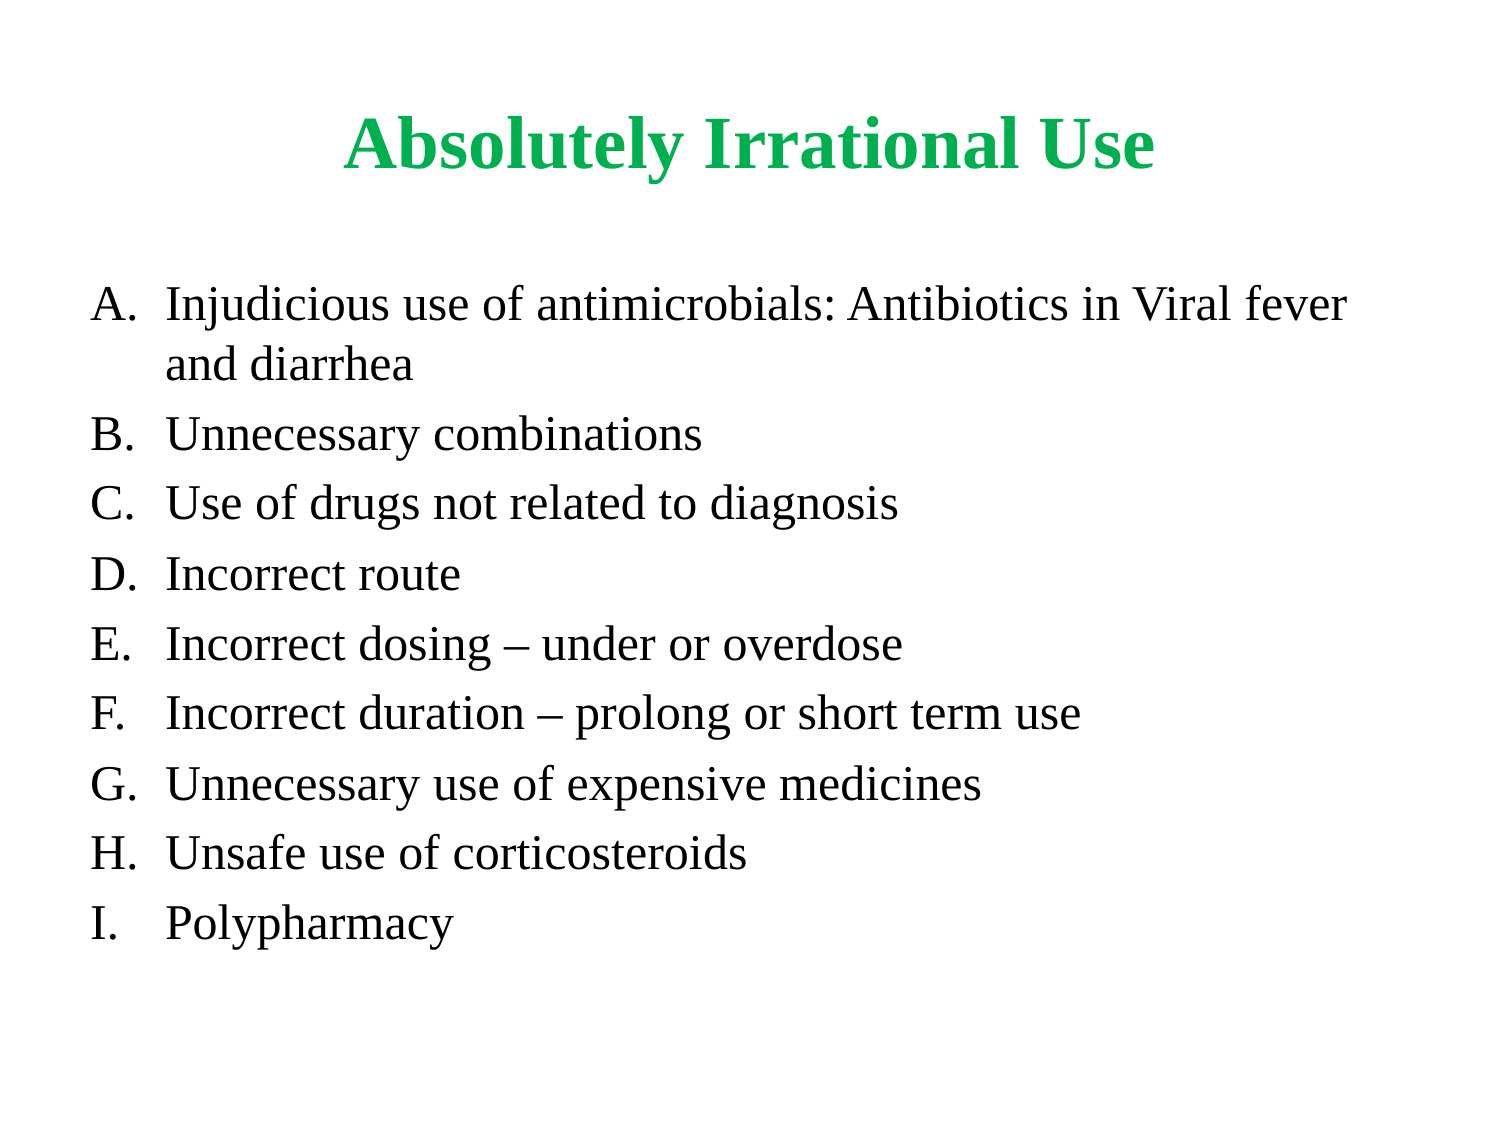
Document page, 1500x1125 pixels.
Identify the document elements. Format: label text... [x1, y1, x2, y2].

title Absolutely Irrational Use [75, 45, 1425, 233]
list Injudicious use of antimicrobials: Antibiotics in Viral fever and diarrhea Unnecessary combinations Use of drugs not related to diagnosis Incorrect route Incorrect dosing – under or overdose Incorrect duration – prolong or short term use Unnecessary use of expensive medicines Unsafe use of corticosteroids Polypharmacy [75, 262, 1425, 1005]
